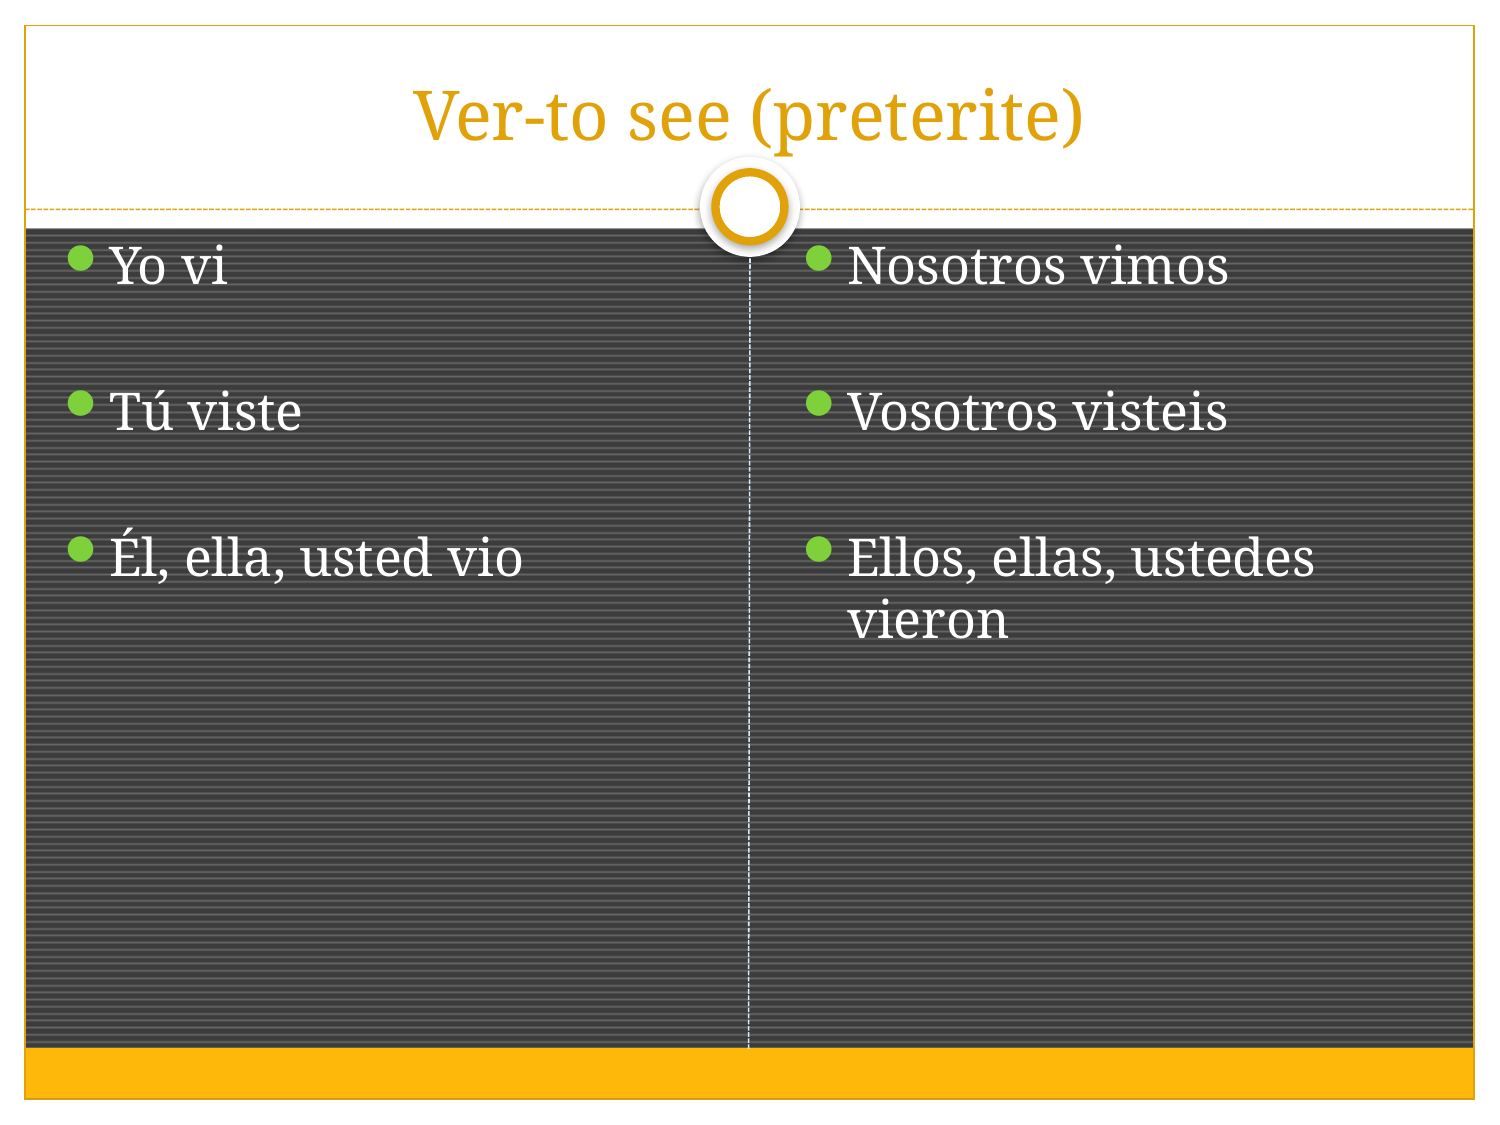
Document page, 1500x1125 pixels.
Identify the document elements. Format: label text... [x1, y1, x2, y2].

list Yo vi Tú viste Él, ella, usted vio [49, 224, 712, 993]
title Ver-to see (preterite) [49, 37, 1450, 162]
list Nosotros vimos Vosotros visteis Ellos, ellas, ustedes vieron [787, 224, 1450, 993]
